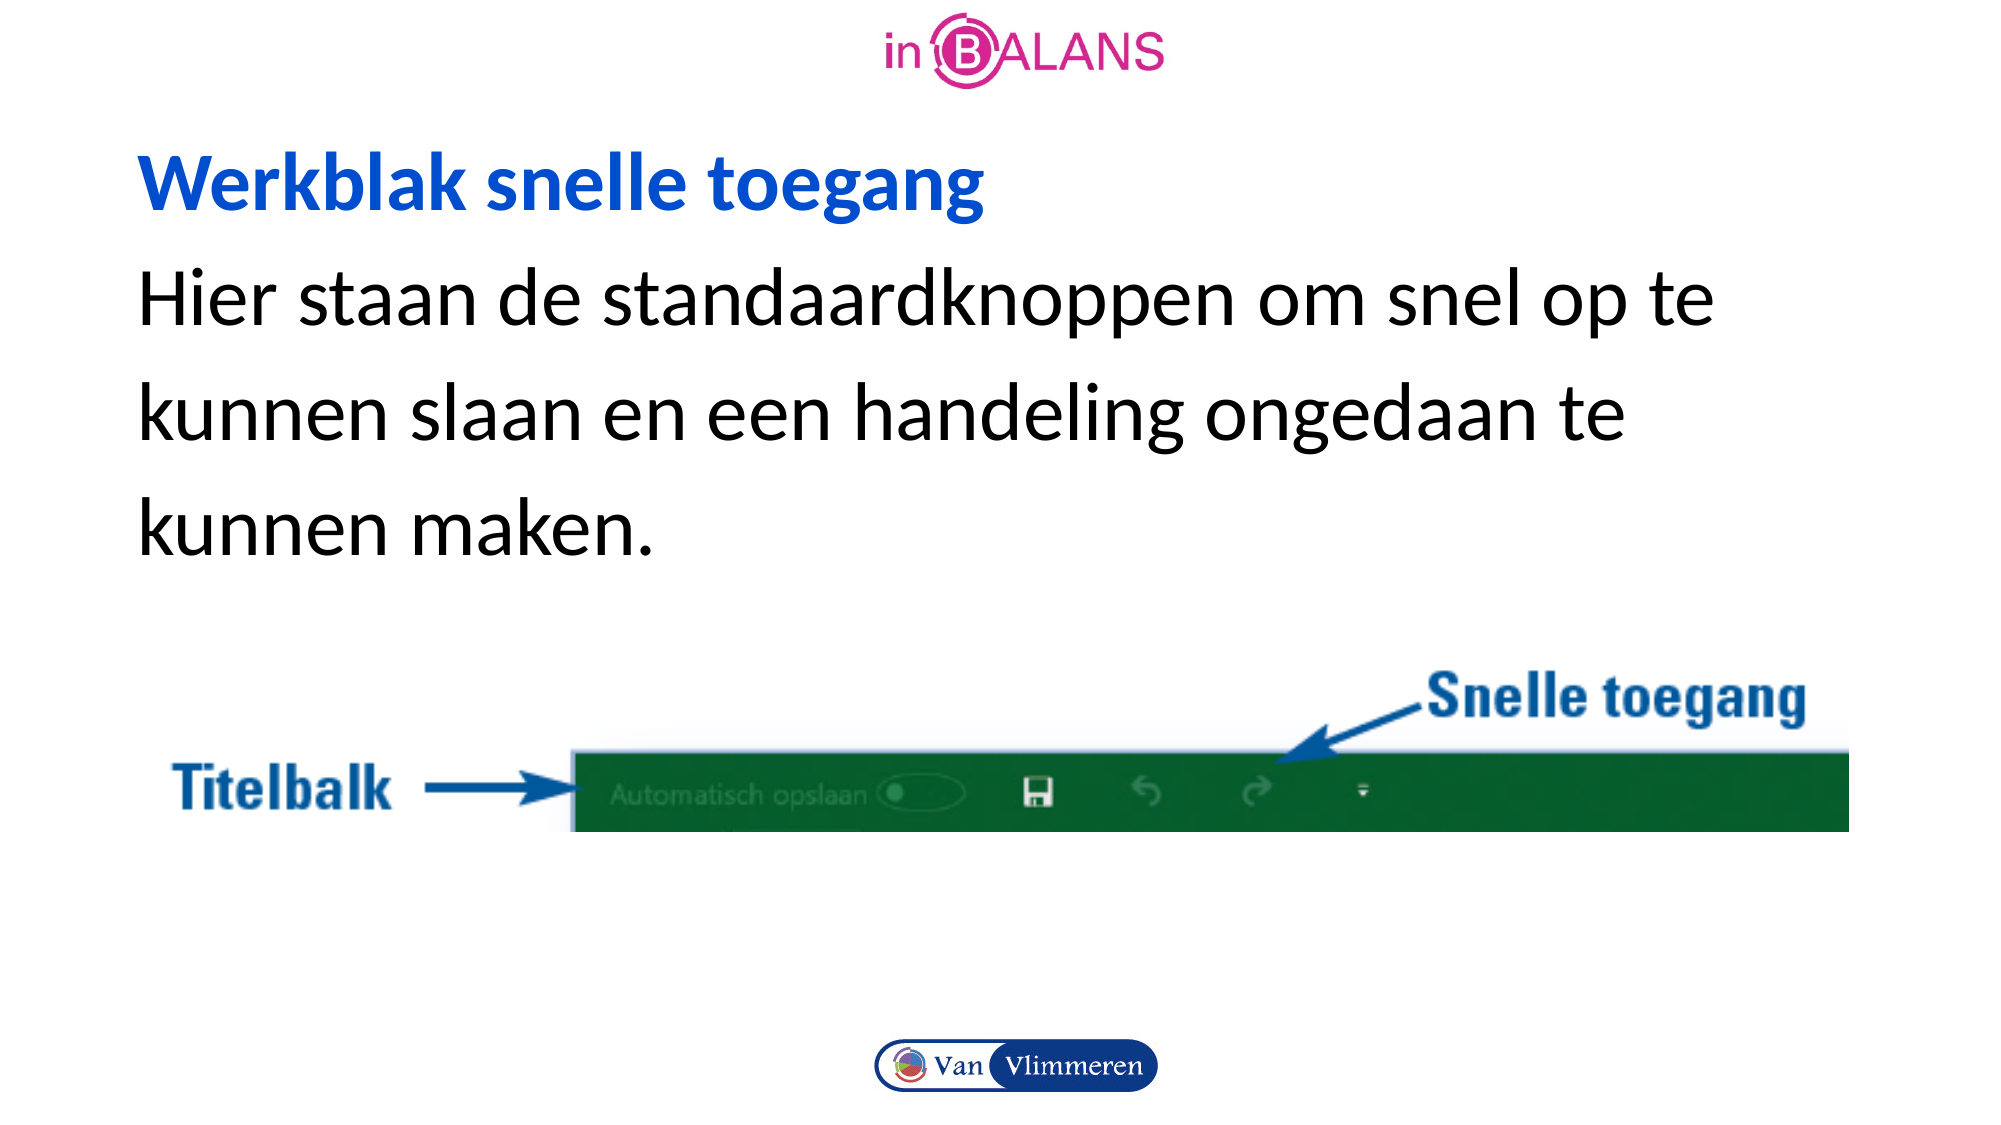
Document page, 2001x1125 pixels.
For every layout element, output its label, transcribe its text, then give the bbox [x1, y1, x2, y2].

text_box Werkblak snelle toegang Hier staan de standaardknoppen om snel op te kunnen slaan en een handeling ongedaan te kunnen maken. [122, 119, 1823, 810]
picture [866, 1025, 1163, 1103]
picture [866, 0, 1174, 98]
picture [142, 635, 1849, 832]
